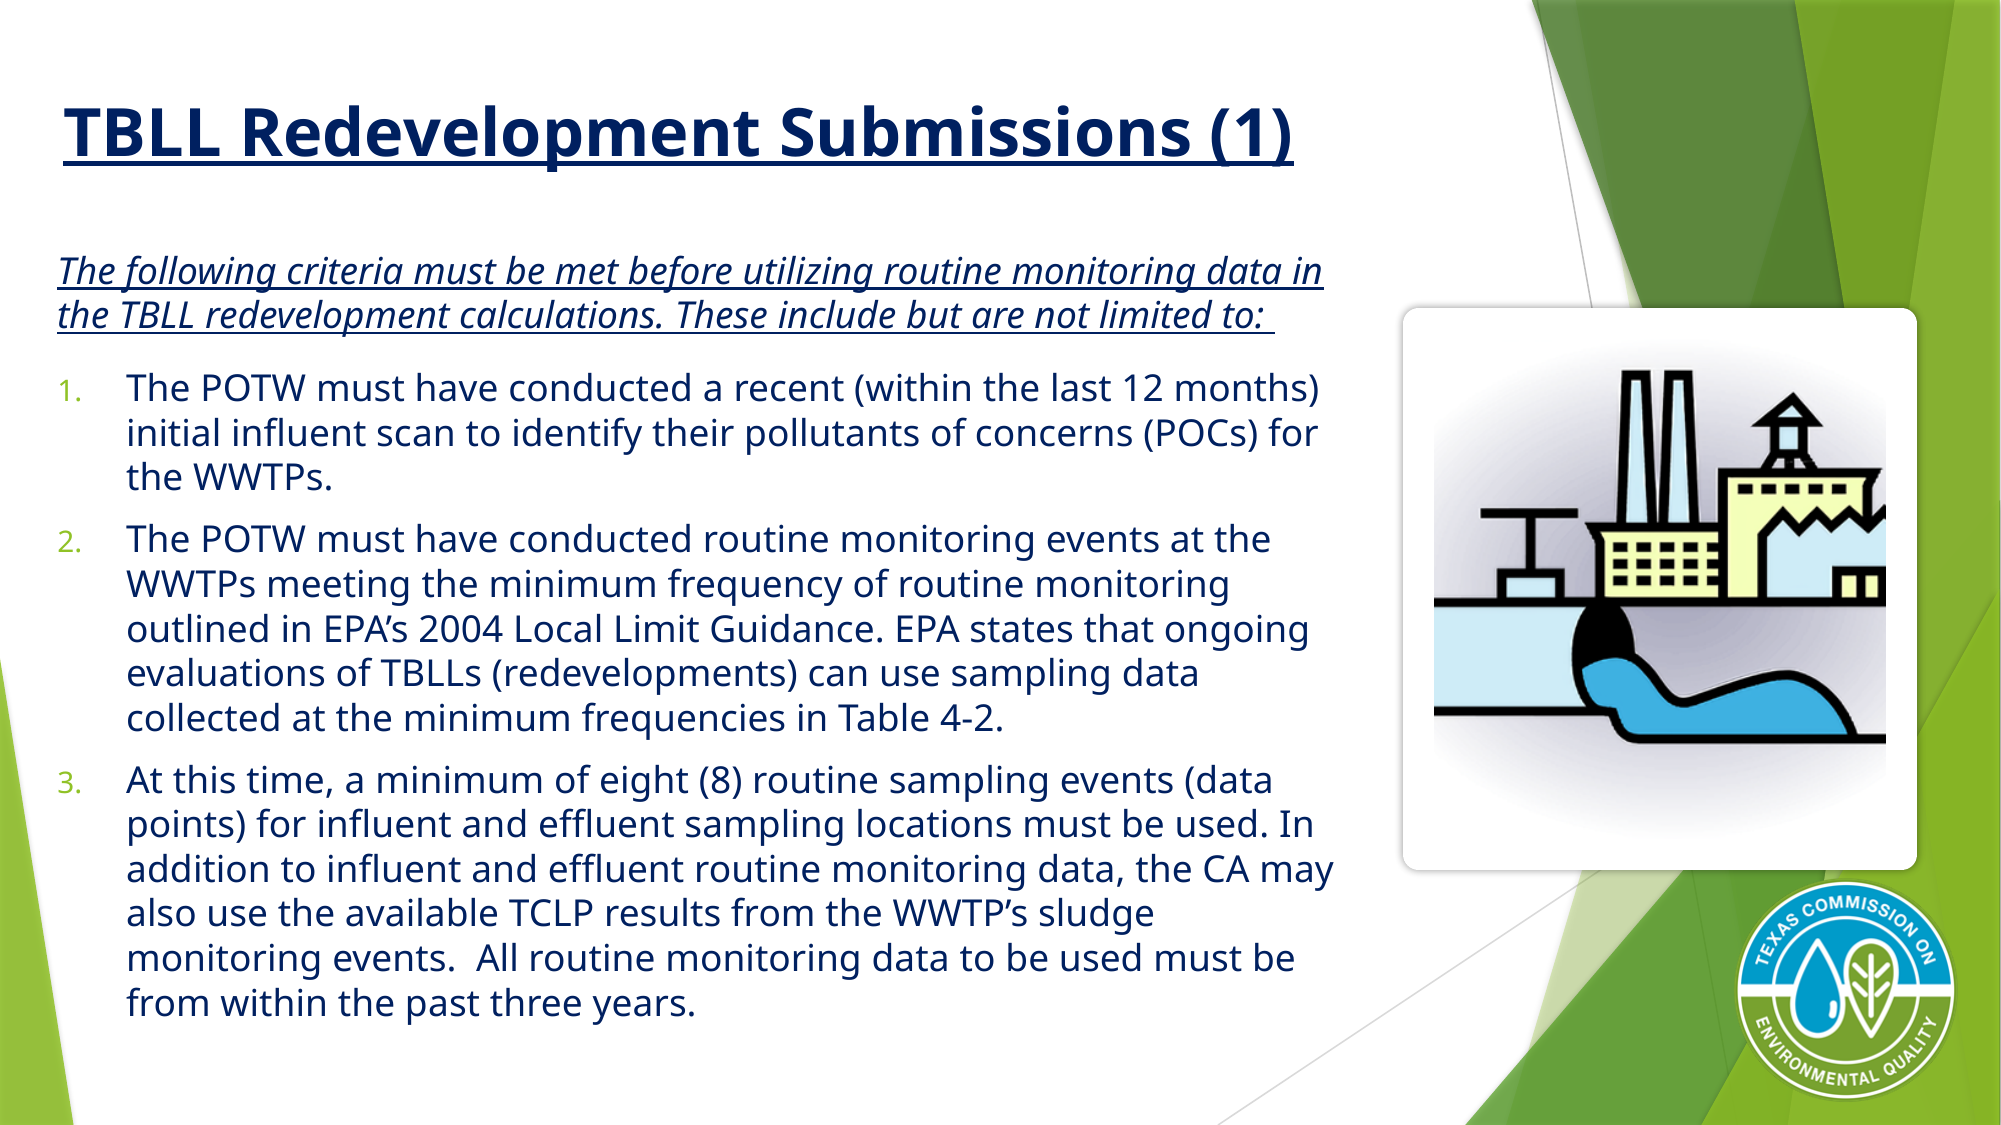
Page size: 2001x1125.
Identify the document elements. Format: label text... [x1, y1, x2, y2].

title TBLL Redevelopment Submissions (1) [48, 81, 1486, 225]
picture [1433, 338, 1887, 840]
list The following criteria must be met before utilizing routine monitoring data in the TBLL redevelopment calculations. These include but are not limited to: The POTW must have conducted a recent (within the last 12 months) initial influent scan to identify their pollutants of concerns (POCs) for the WWTPs. The POTW must have conducted routine monitoring events at the WWTPs meeting the minimum frequency of routine monitoring outlined in EPA’s 2004 Local Limit Guidance. EPA states that ongoing evaluations of TBLLs (redevelopments) can use sampling data collected at the minimum frequencies in Table 4-2. At this time, a minimum of eight (8) routine sampling events (data points) for influent and effluent sampling locations must be used. In addition to influent and effluent routine monitoring data, the CA may also use the available TCLP results from the WWTP’s sludge monitoring events. All routine monitoring data to be used must be from within the past three years. [0, 239, 1373, 1043]
picture [1732, 876, 1959, 1103]
